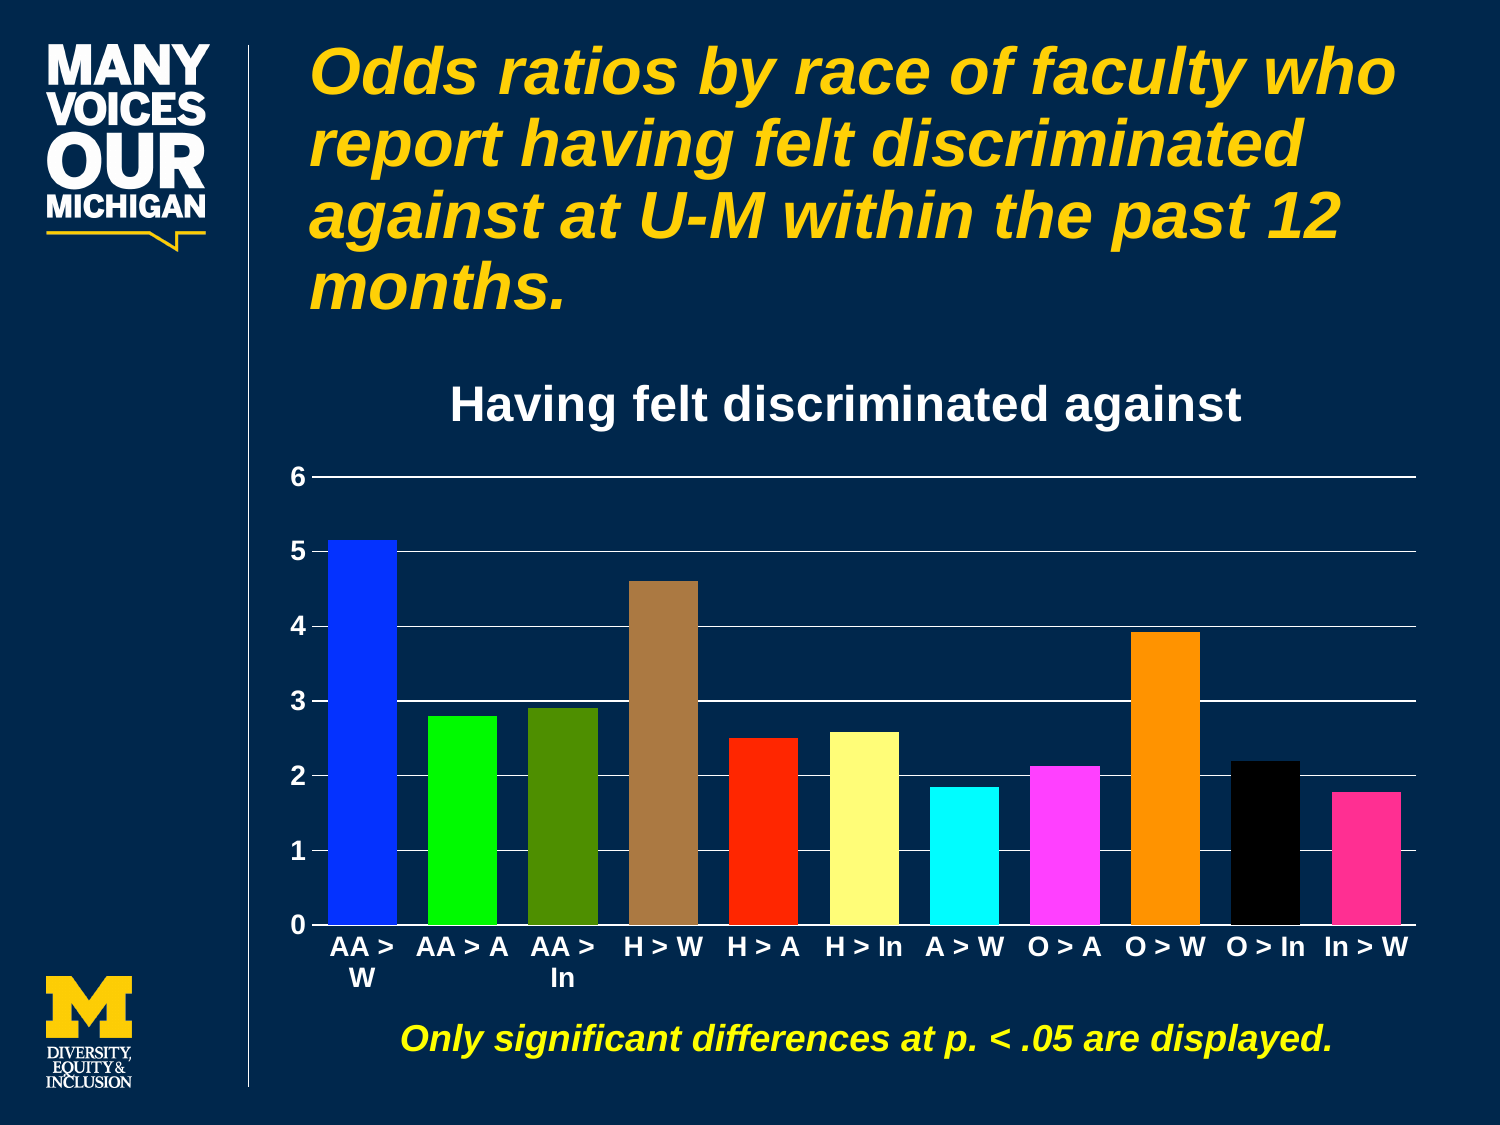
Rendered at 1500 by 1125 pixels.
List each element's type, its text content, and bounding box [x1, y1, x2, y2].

text_box Only significant differences at p. < .05 are displayed. [368, 1007, 1367, 1067]
chart [266, 340, 1440, 1007]
title Odds ratios by race of faculty who report having felt discriminated against at U-M within the past 12 months. [294, 29, 1440, 340]
picture [46, 976, 132, 1088]
picture [46, 44, 210, 252]
